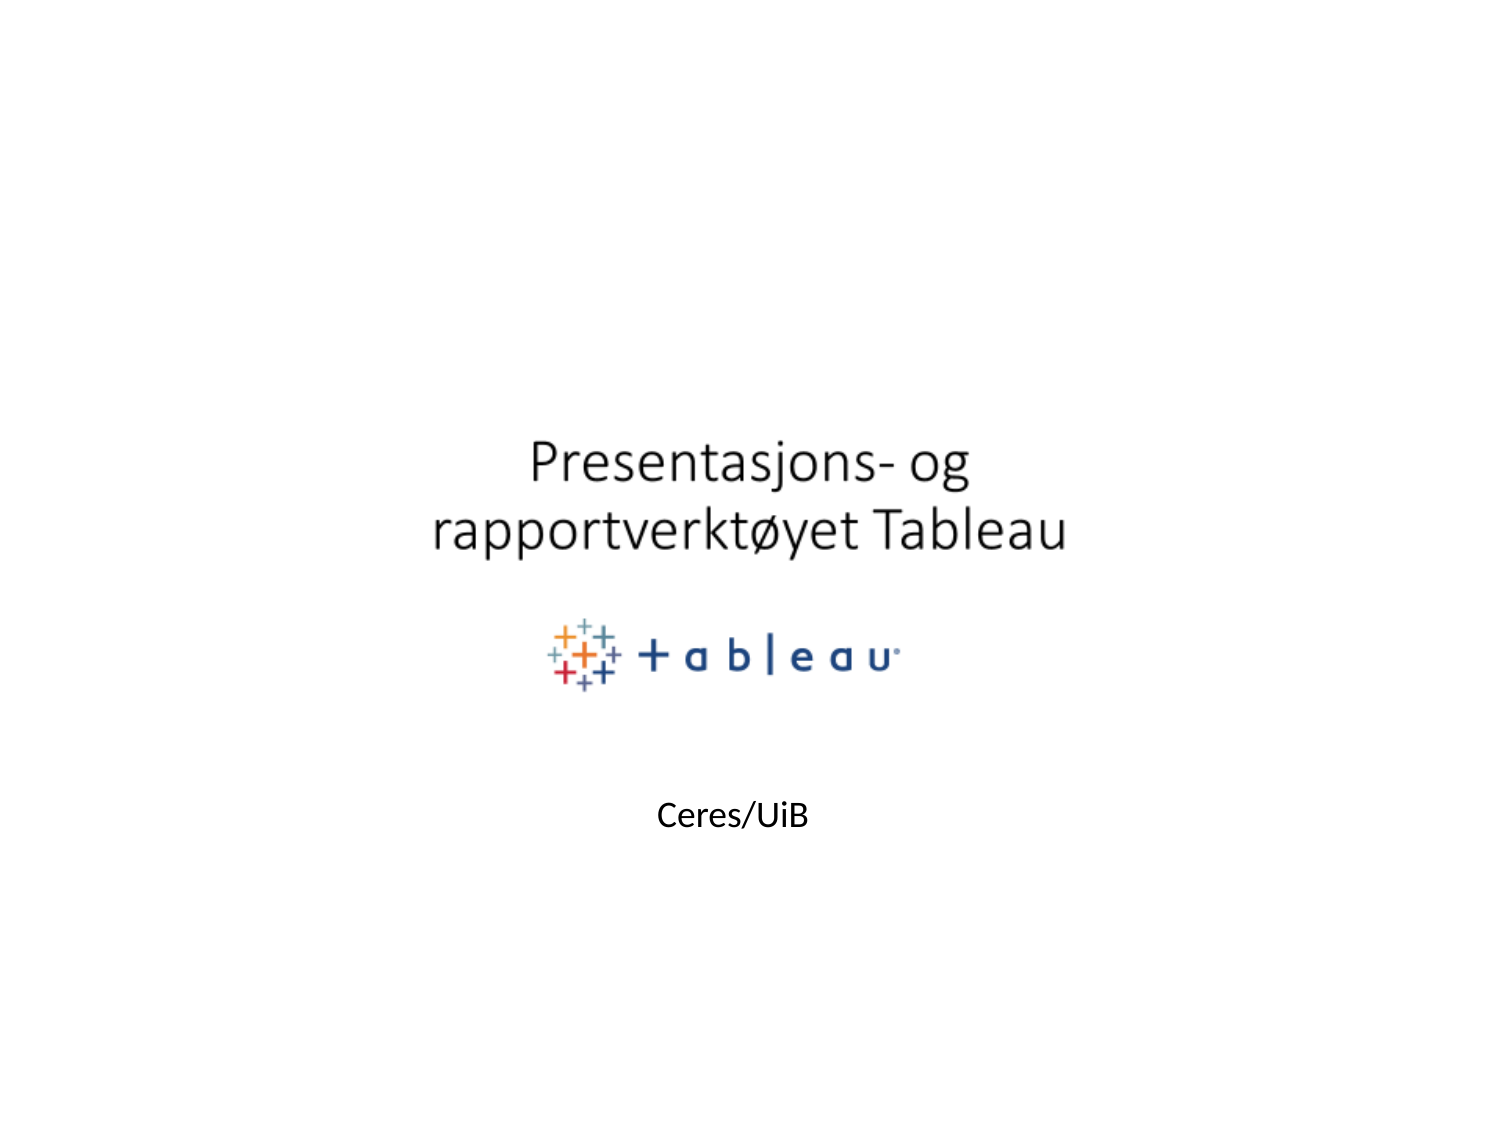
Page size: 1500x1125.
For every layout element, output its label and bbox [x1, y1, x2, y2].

picture [249, 280, 1251, 844]
